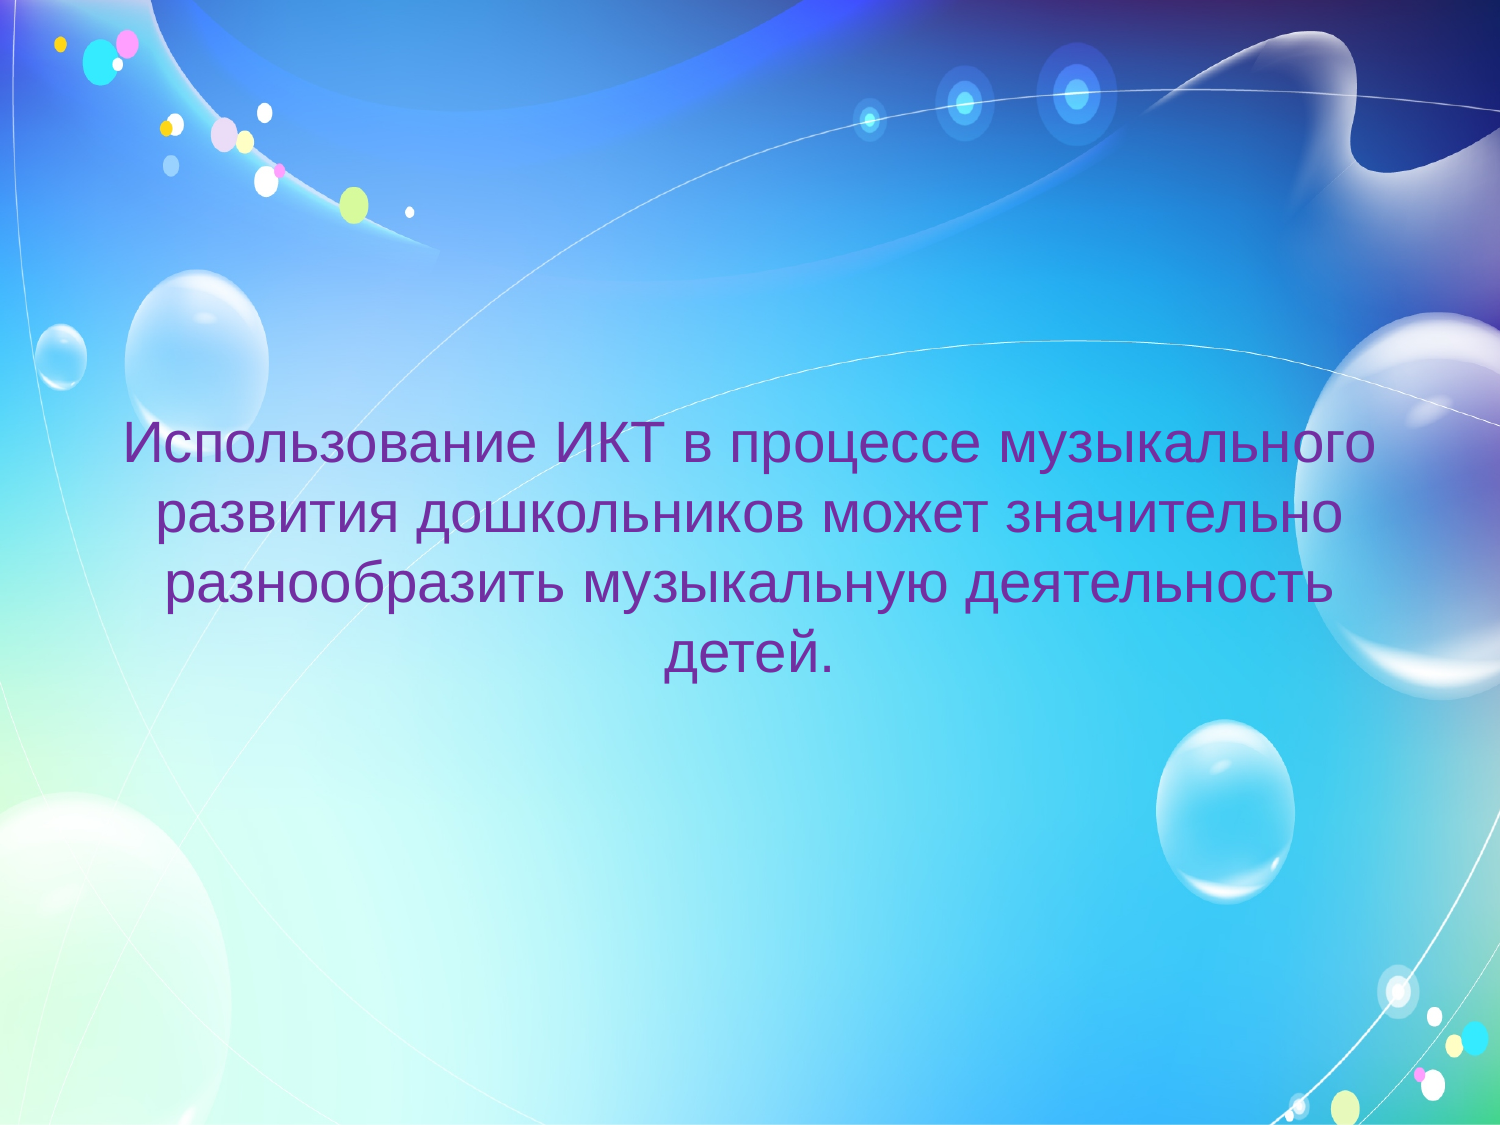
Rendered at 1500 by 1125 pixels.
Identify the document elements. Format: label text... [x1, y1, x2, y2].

title Использование ИКТ в процессе музыкального развития дошкольников может значительно разнообразить музыкальную деятельность детей. [74, 44, 1426, 1044]
picture [0, 0, 1500, 1125]
